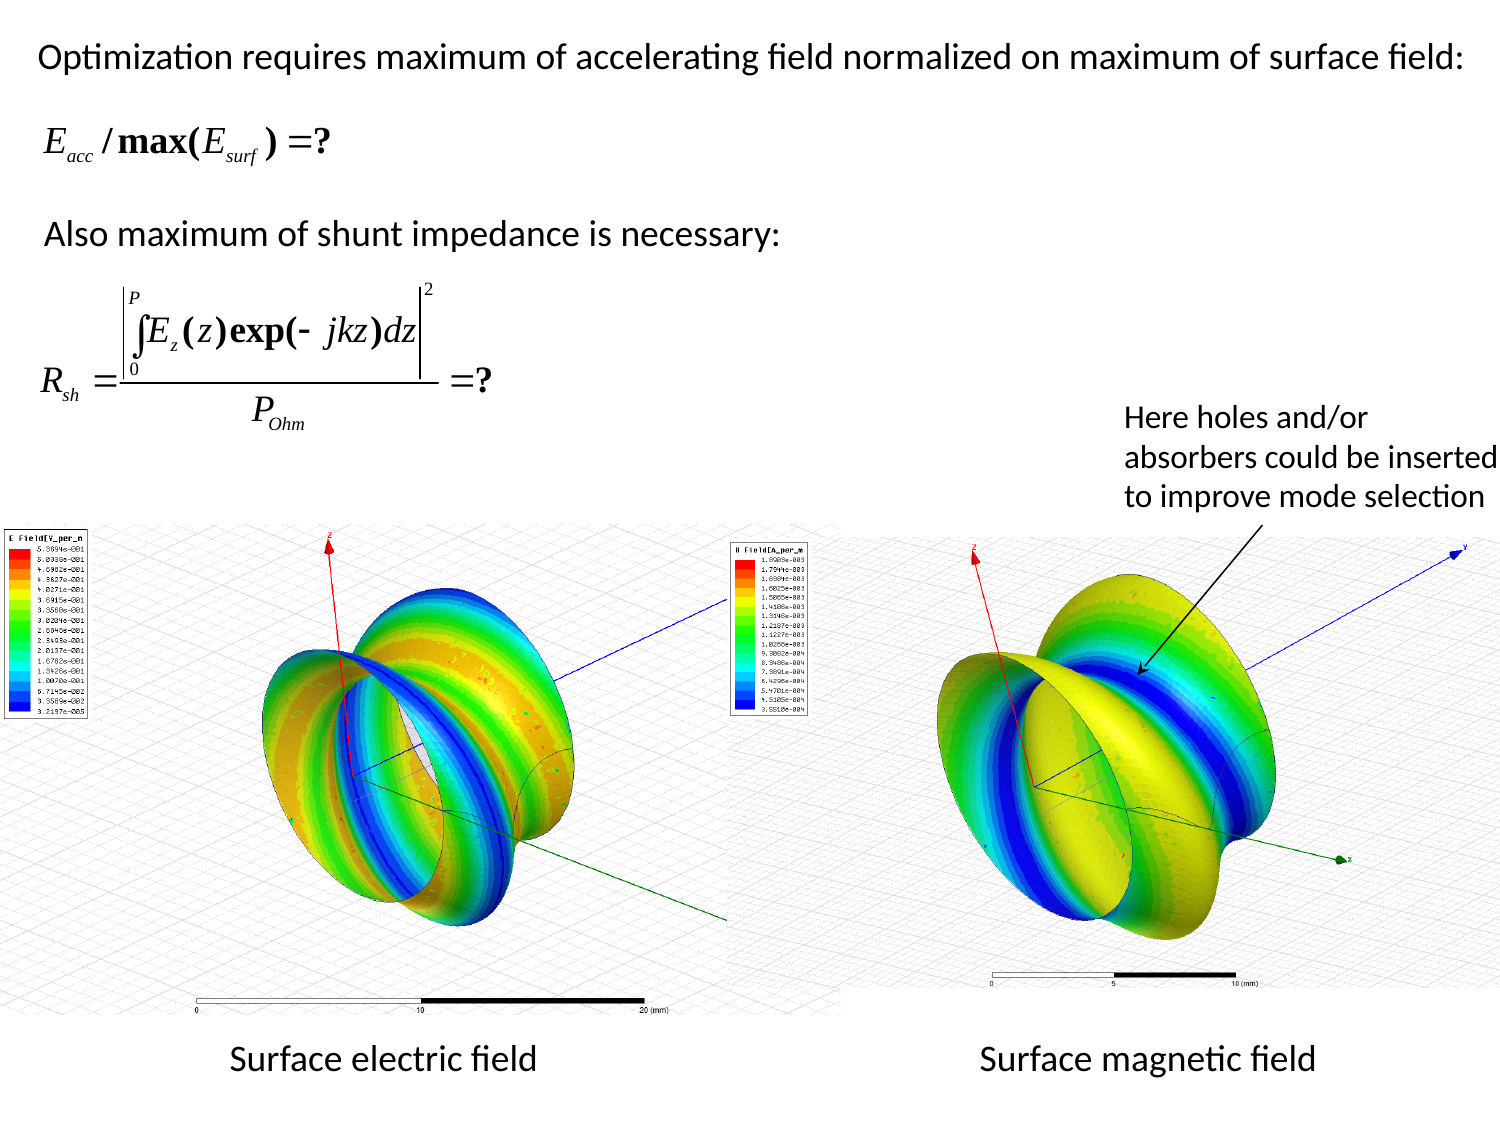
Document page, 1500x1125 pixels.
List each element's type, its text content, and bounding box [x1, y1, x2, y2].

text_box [34, 274, 499, 438]
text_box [37, 117, 338, 176]
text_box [1137, 524, 1263, 676]
text_box Optimization requires maximum of accelerating field normalized on maximum of surface field: [22, 24, 1490, 85]
text_box Surface magnetic field [964, 1026, 1333, 1087]
text_box Also maximum of shunt impedance is necessary: [29, 201, 806, 262]
text_box Surface electric field [214, 1026, 553, 1087]
picture [0, 524, 1500, 1015]
text_box Here holes and/or absorbers could be inserted to improve mode selection [1109, 387, 1500, 522]
